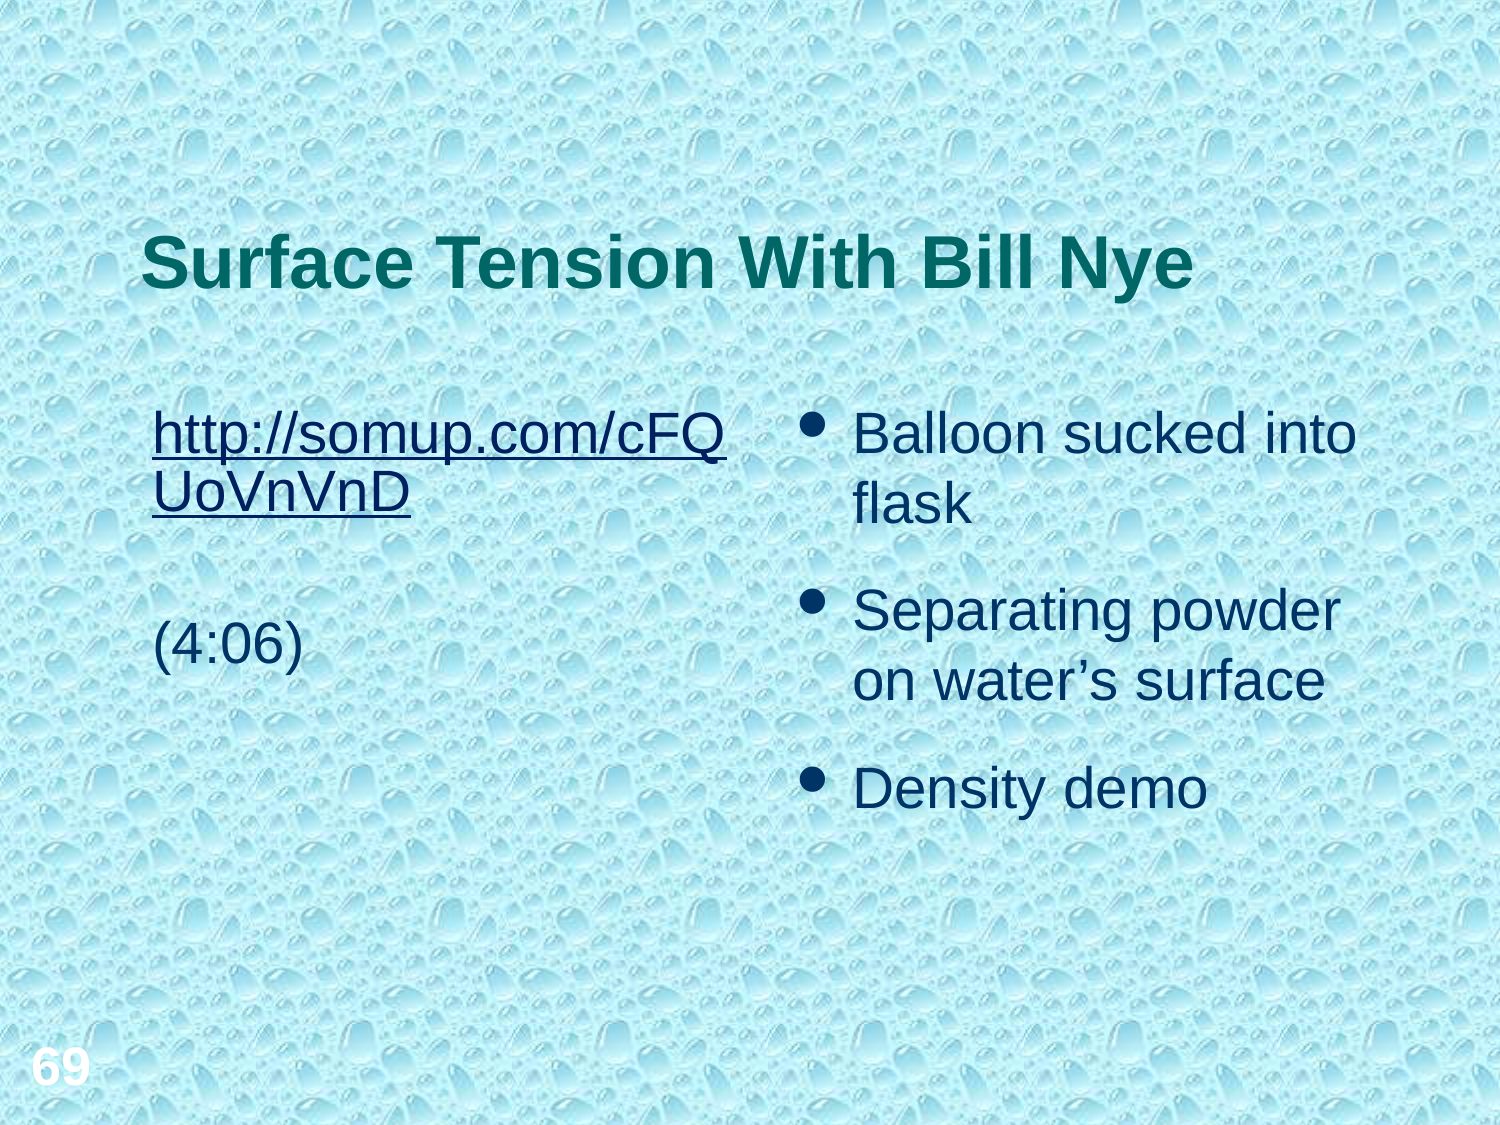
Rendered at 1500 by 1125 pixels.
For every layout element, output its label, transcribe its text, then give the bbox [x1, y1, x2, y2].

slide_number 69 [13, 1023, 111, 1105]
list Balloon sucked into flask Separating powder on water’s surface Density demo [781, 387, 1400, 999]
title Surface Tension With Bill Nye [125, 125, 1425, 313]
picture [0, 0, 1500, 1125]
list http://somup.com/cFQUoVnVnD (4:06) [137, 387, 756, 999]
